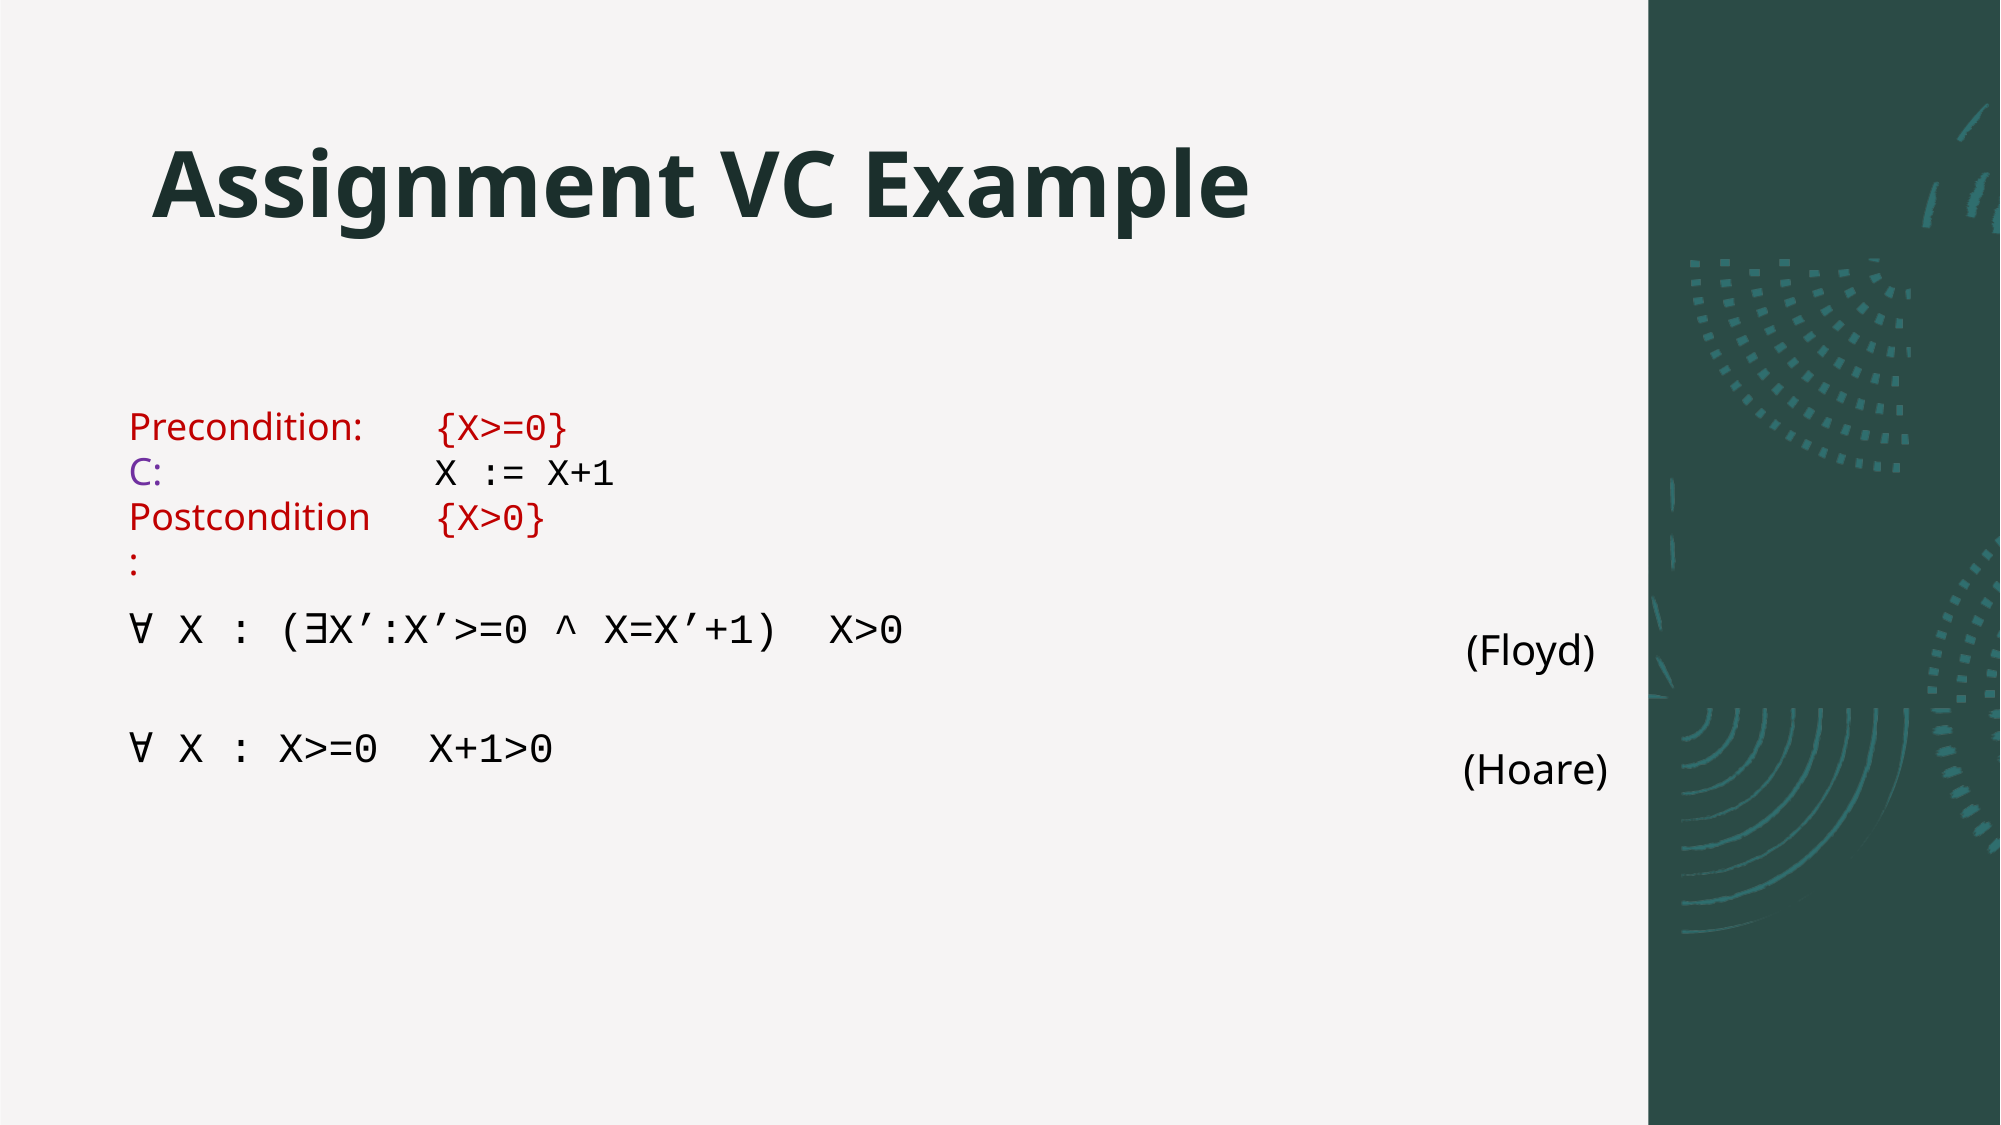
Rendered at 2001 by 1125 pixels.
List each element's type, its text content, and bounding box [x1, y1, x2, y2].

title Assignment VC Example [137, 91, 1608, 269]
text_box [113, 594, 1613, 682]
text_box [113, 395, 947, 548]
text_box [0, 0, 1647, 1125]
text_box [113, 713, 1622, 801]
text_box [1647, 0, 2000, 1125]
